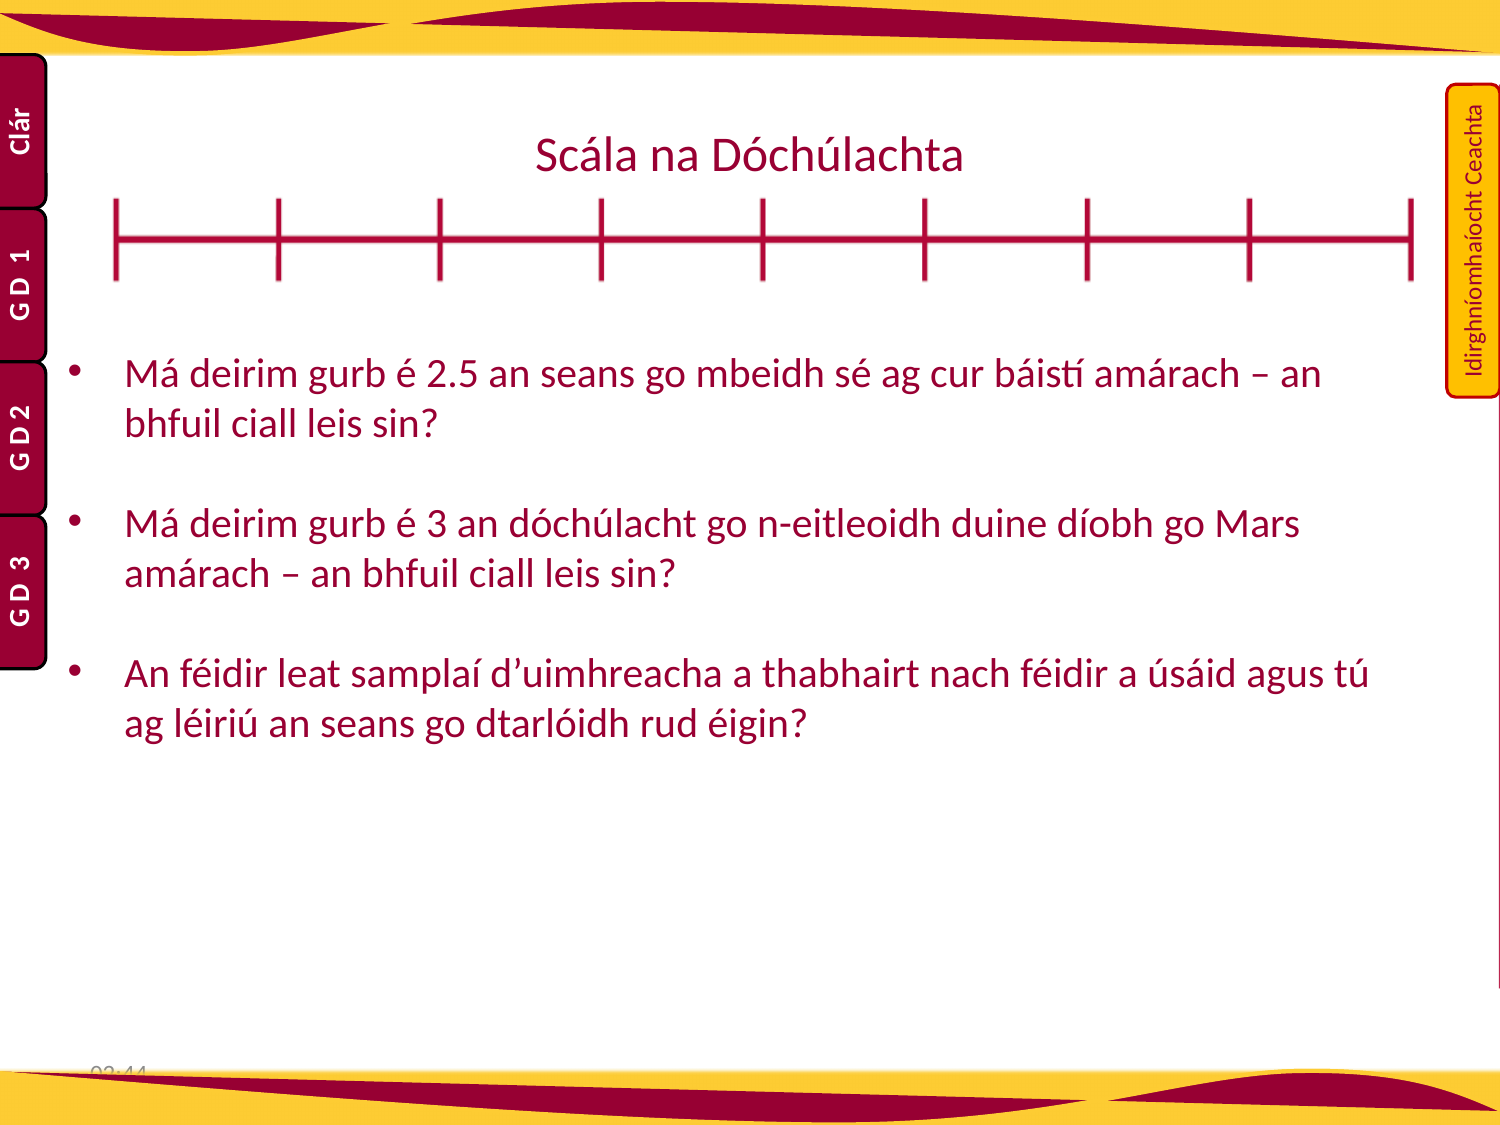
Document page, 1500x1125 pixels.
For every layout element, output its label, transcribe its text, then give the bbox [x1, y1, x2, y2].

picture [103, 177, 1421, 295]
text_box Má deirim gurb é 2.5 an seans go mbeidh sé ag cur báistí amárach – an bhfuil ciall leis sin? Má deirim gurb é 3 an dóchúlacht go n-eitleoidh duine díobh go Mars amárach – an bhfuil ciall leis sin? An féidir leat samplaí d’uimhreacha a thabhairt nach féidir a úsáid agus tú ag léiriú an seans go dtarlóidh rud éigin? [53, 338, 1433, 753]
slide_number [75, 1042, 425, 1103]
text_box Scála na Dóchúlachta [486, 113, 1014, 175]
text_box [1446, 83, 1500, 992]
